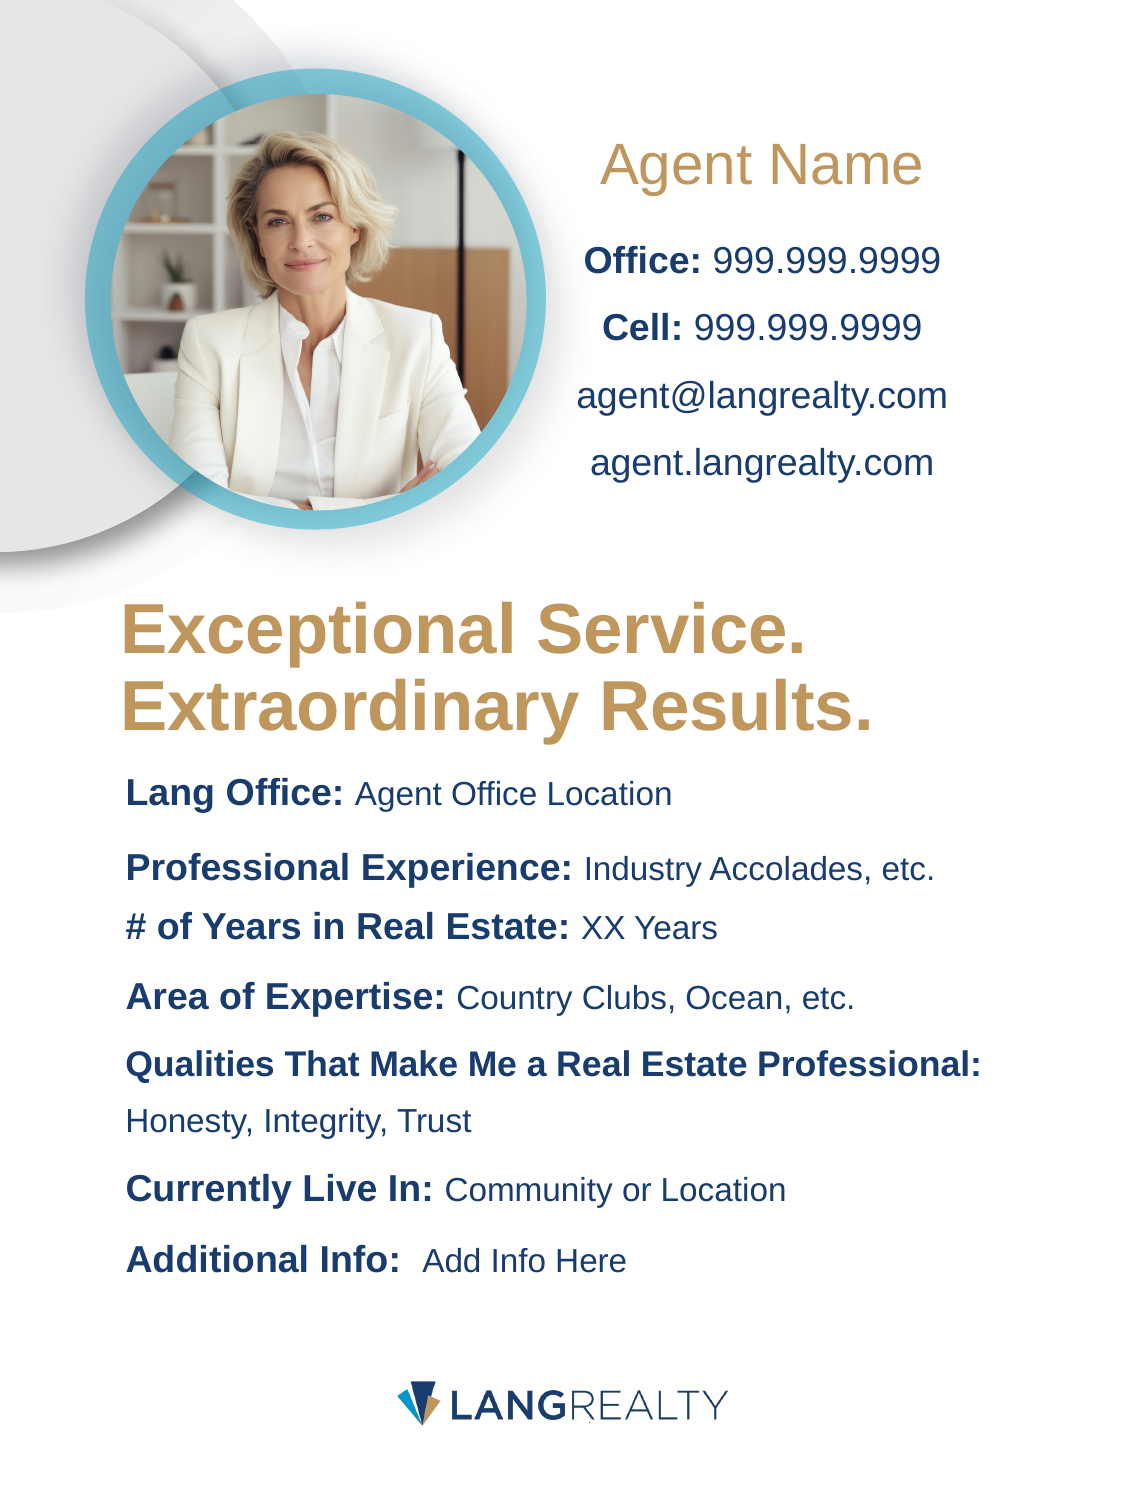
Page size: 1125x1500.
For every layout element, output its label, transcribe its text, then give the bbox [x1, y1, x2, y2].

text_box Qualities That Make Me a Real Estate Professional: Honesty, Integrity, Trust [125, 1046, 1000, 1170]
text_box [84, 68, 546, 530]
text_box Exceptional Service. Extraordinary Results. [105, 585, 1125, 752]
text_box Office: 999.999.9999 Cell: 999.999.9999 agent@langrealty.com agent.langrealty.com [546, 213, 993, 484]
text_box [0, 0, 351, 613]
text_box Area of Expertise: Country Clubs, Ocean, etc. [125, 976, 951, 1046]
text_box Agent Name [600, 126, 925, 197]
text_box Additional Info: Add Info Here [125, 1240, 951, 1310]
text_box Lang Office: Agent Office Location [125, 773, 951, 843]
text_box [370, 1375, 755, 1437]
picture [110, 94, 527, 511]
text_box # of Years in Real Estate: XX Years [125, 907, 951, 976]
text_box Professional Experience: Industry Accolades, etc. [125, 847, 951, 907]
text_box Currently Live In: Community or Location [125, 1168, 951, 1238]
